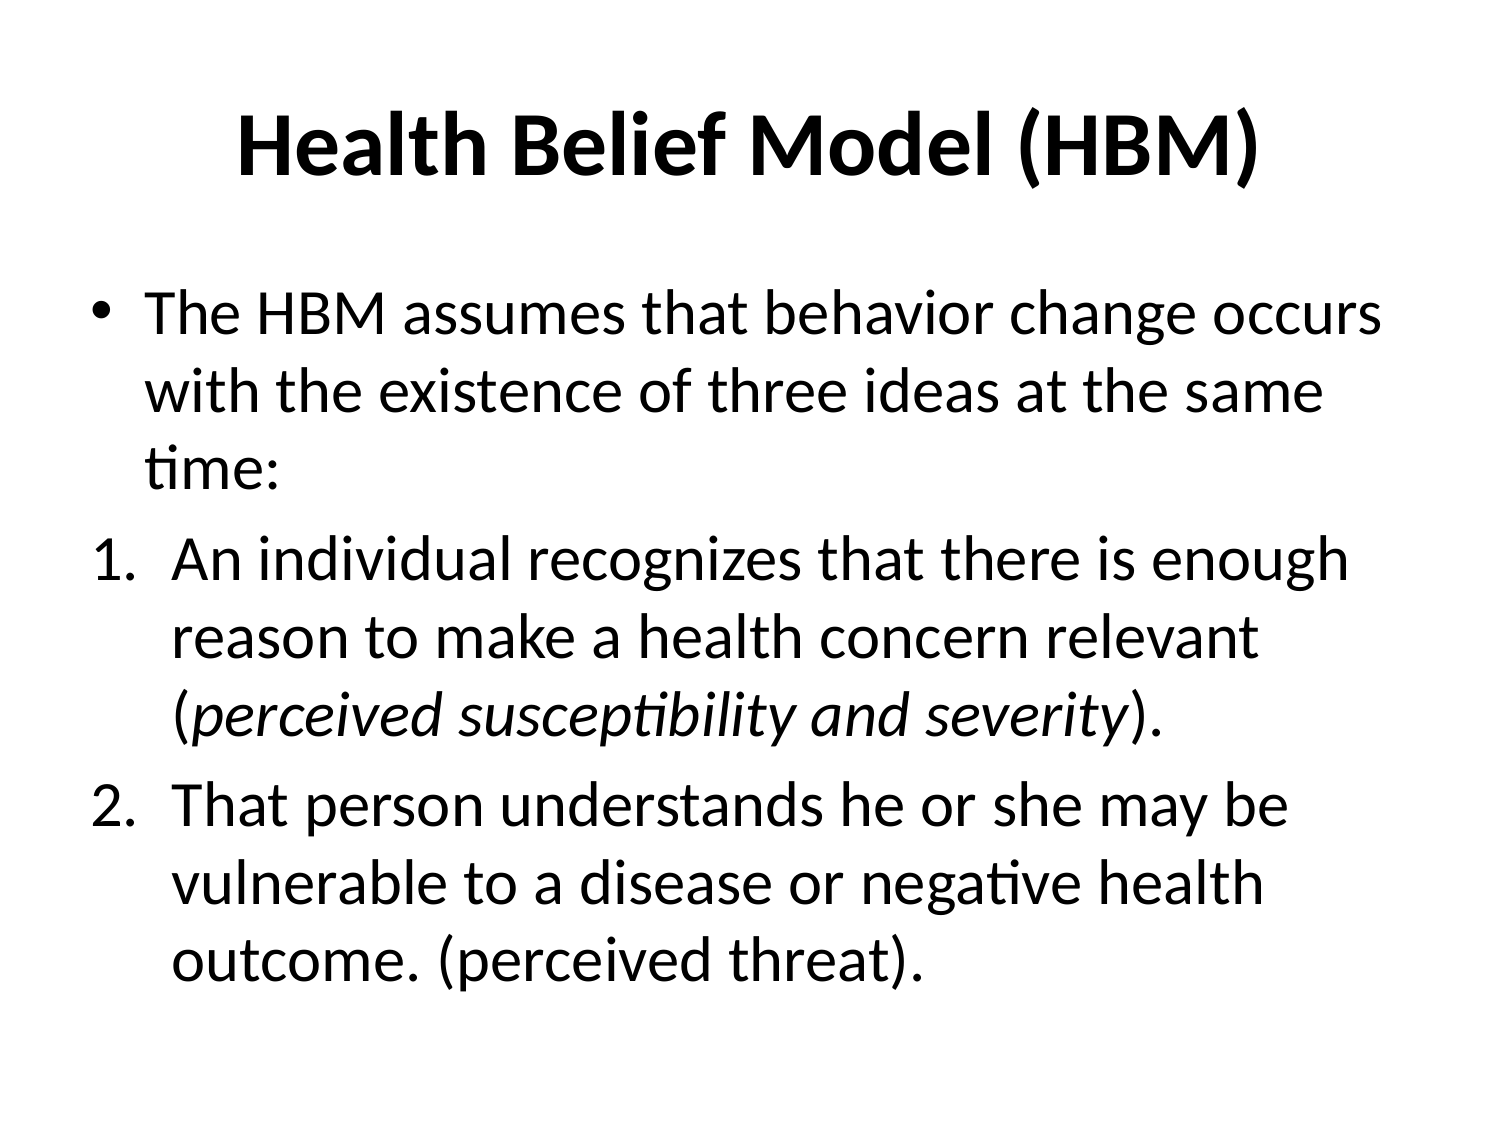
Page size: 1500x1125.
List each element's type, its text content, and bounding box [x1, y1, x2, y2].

title Health Belief Model (HBM) [75, 45, 1425, 233]
list The HBM assumes that behavior change occurs with the existence of three ideas at the same time: An individual recognizes that there is enough reason to make a health concern relevant (perceived susceptibility and severity). That person understands he or she may be vulnerable to a disease or negative health outcome. (perceived threat). [75, 262, 1425, 1005]
